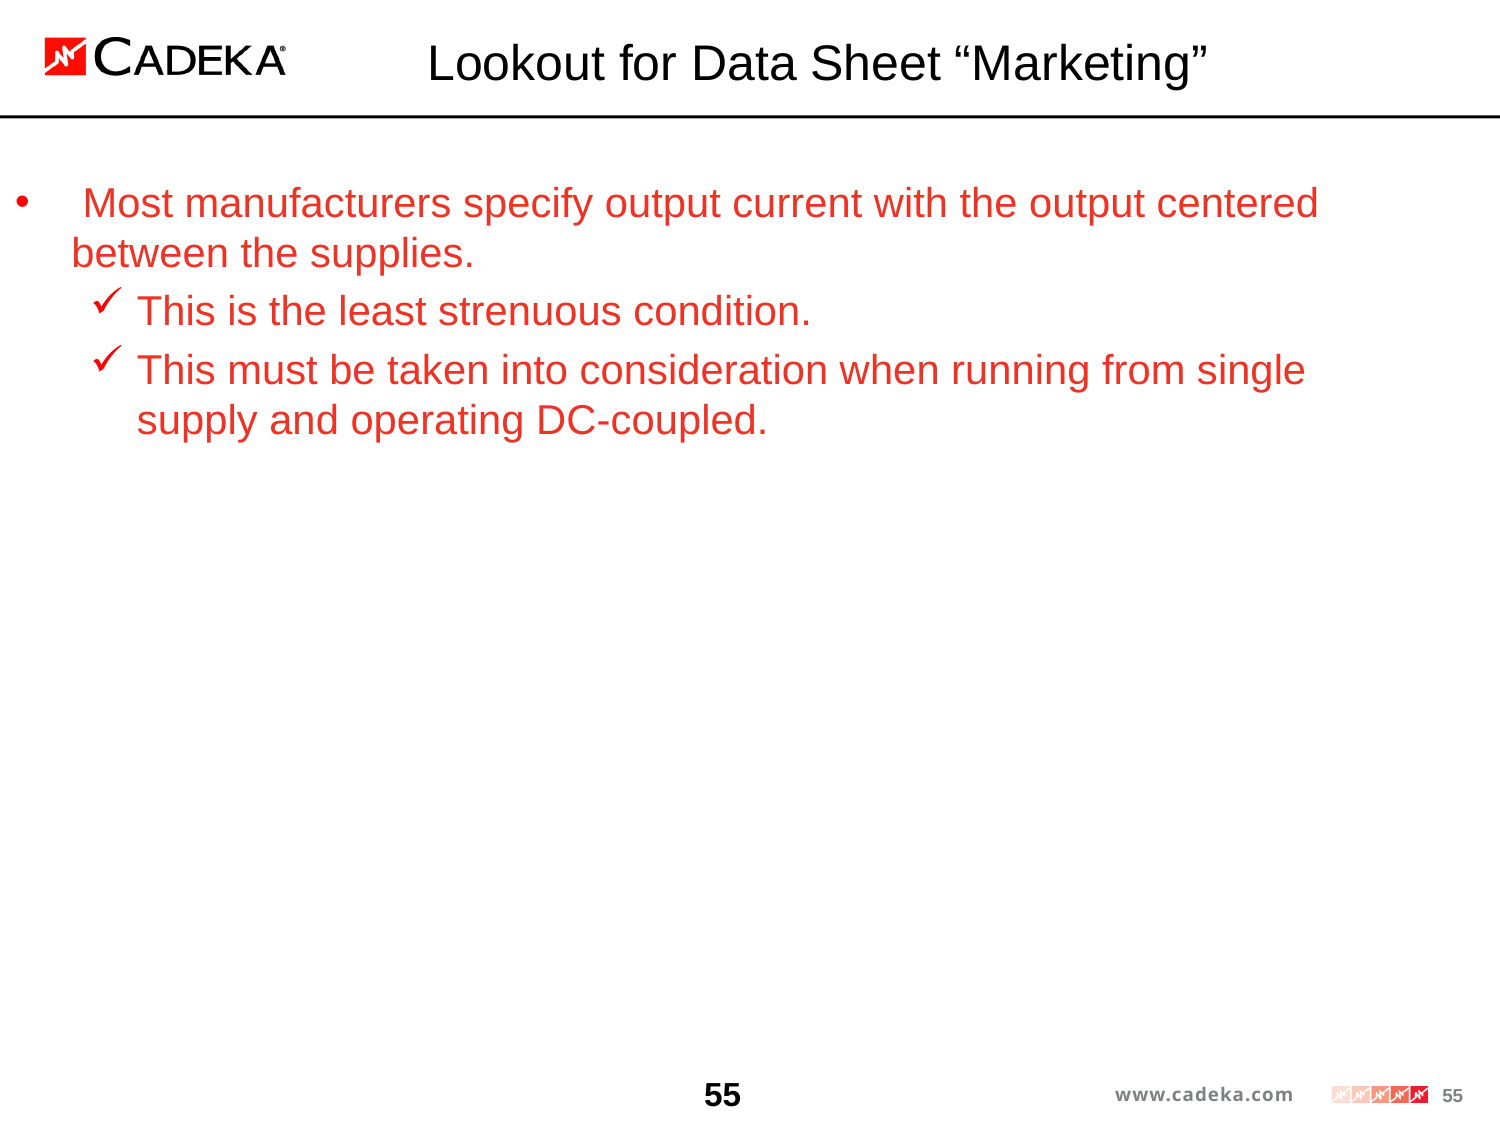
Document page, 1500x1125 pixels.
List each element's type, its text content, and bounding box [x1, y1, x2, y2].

slide_number 55 [689, 1066, 778, 1104]
picture [1332, 1086, 1428, 1103]
list Most manufacturers specify output current with the output centered between the supplies. This is the least strenuous condition. This must be taken into consideration when running from single supply and operating DC-coupled. [0, 167, 1401, 1023]
picture [42, 34, 288, 78]
title Lookout for Data Sheet “Marketing” [412, 12, 1463, 110]
